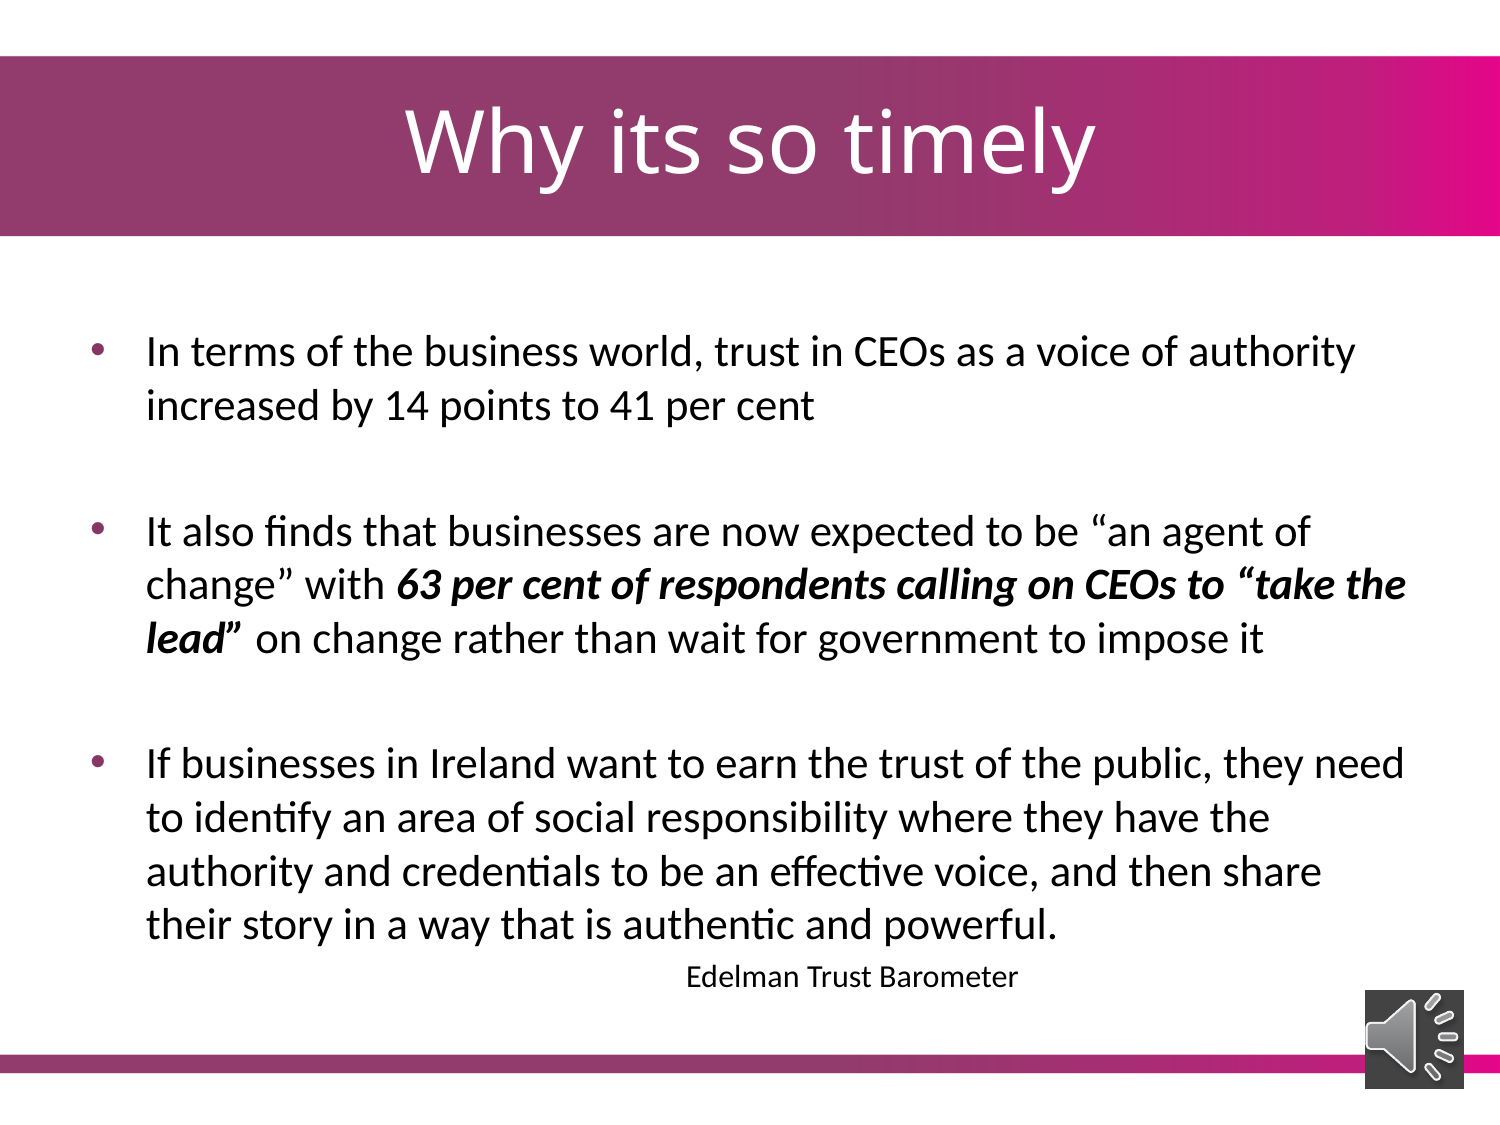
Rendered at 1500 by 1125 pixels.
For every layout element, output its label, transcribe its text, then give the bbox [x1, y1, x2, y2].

list In terms of the business world, trust in CEOs as a voice of authority increased by 14 points to 41 per cent It also finds that businesses are now expected to be “an agent of change” with 63 per cent of respondents calling on CEOs to “take the lead” on change rather than wait for government to impose it If businesses in Ireland want to earn the trust of the public, they need to identify an area of social responsibility where they have the authority and credentials to be an effective voice, and then share their story in a way that is authentic and powerful. Edelman Trust Barometer [75, 314, 1425, 1005]
title Why its so timely [75, 45, 1425, 233]
picture [0, 0, 1500, 1125]
